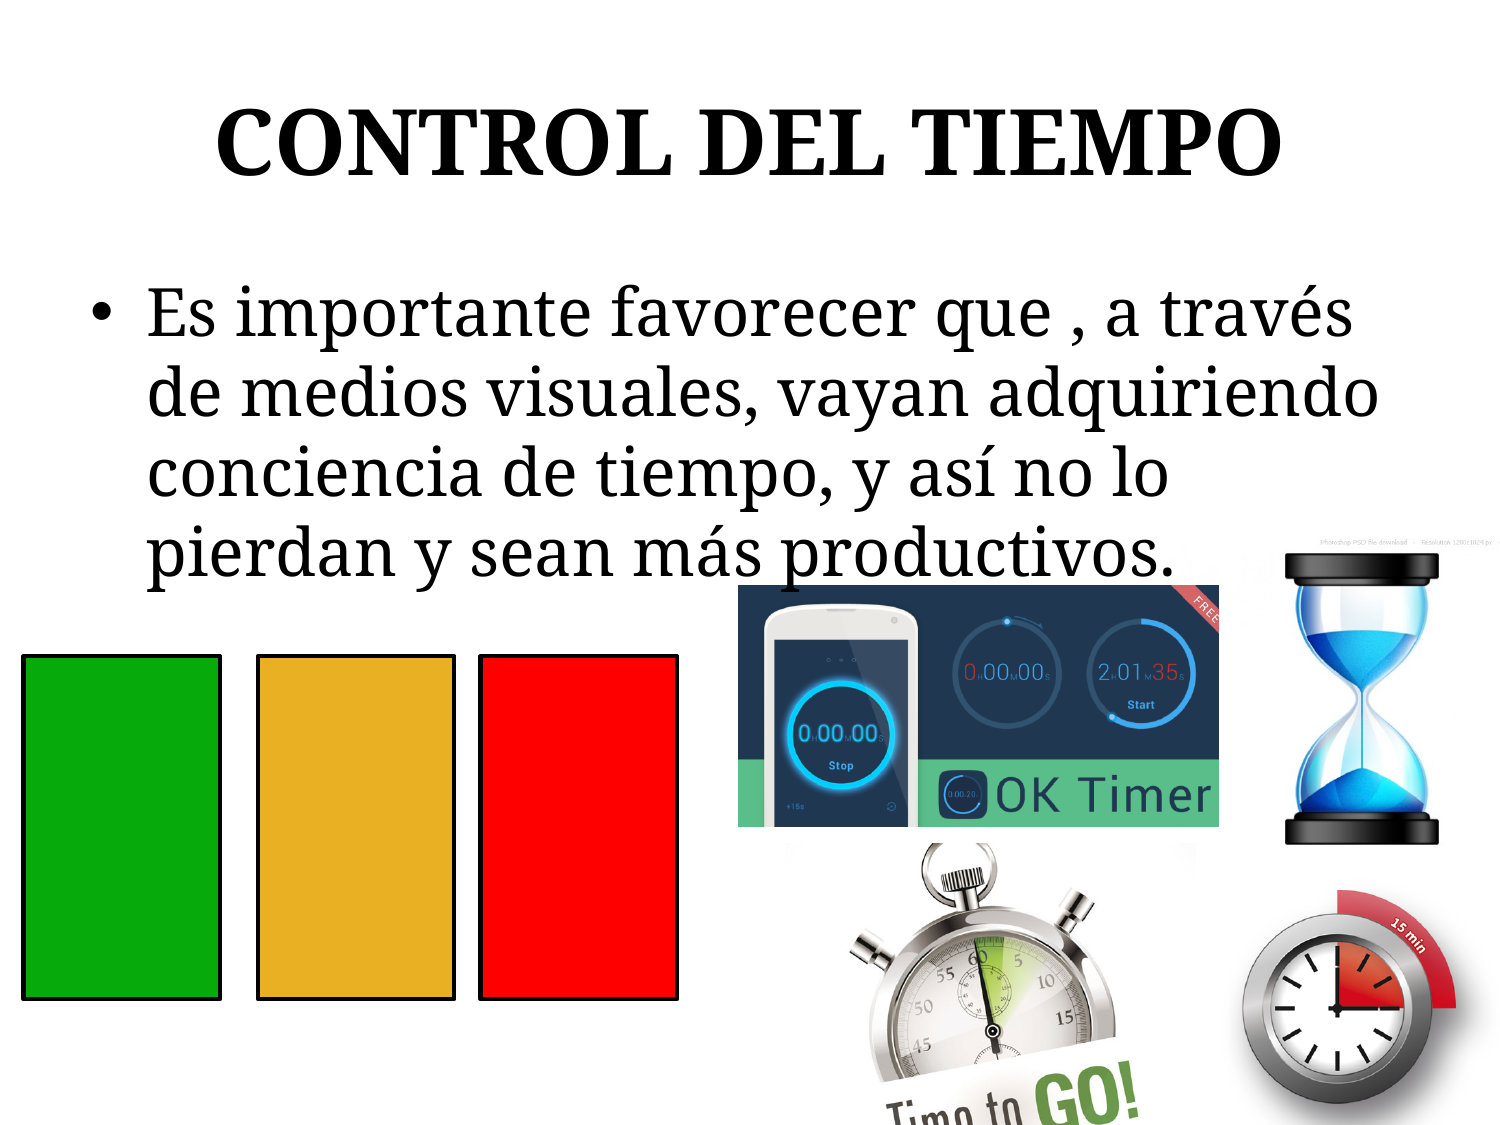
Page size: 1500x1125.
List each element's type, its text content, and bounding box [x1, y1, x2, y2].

picture [737, 538, 1500, 1125]
list Es importante favorecer que , a través de medios visuales, vayan adquiriendo conciencia de tiempo, y así no lo pierdan y sean más productivos. [75, 262, 1425, 622]
text_box [256, 654, 456, 1001]
title CONTROL DEL TIEMPO [75, 45, 1425, 233]
text_box [21, 654, 222, 1001]
picture [1221, 878, 1500, 1125]
text_box [478, 654, 679, 1001]
